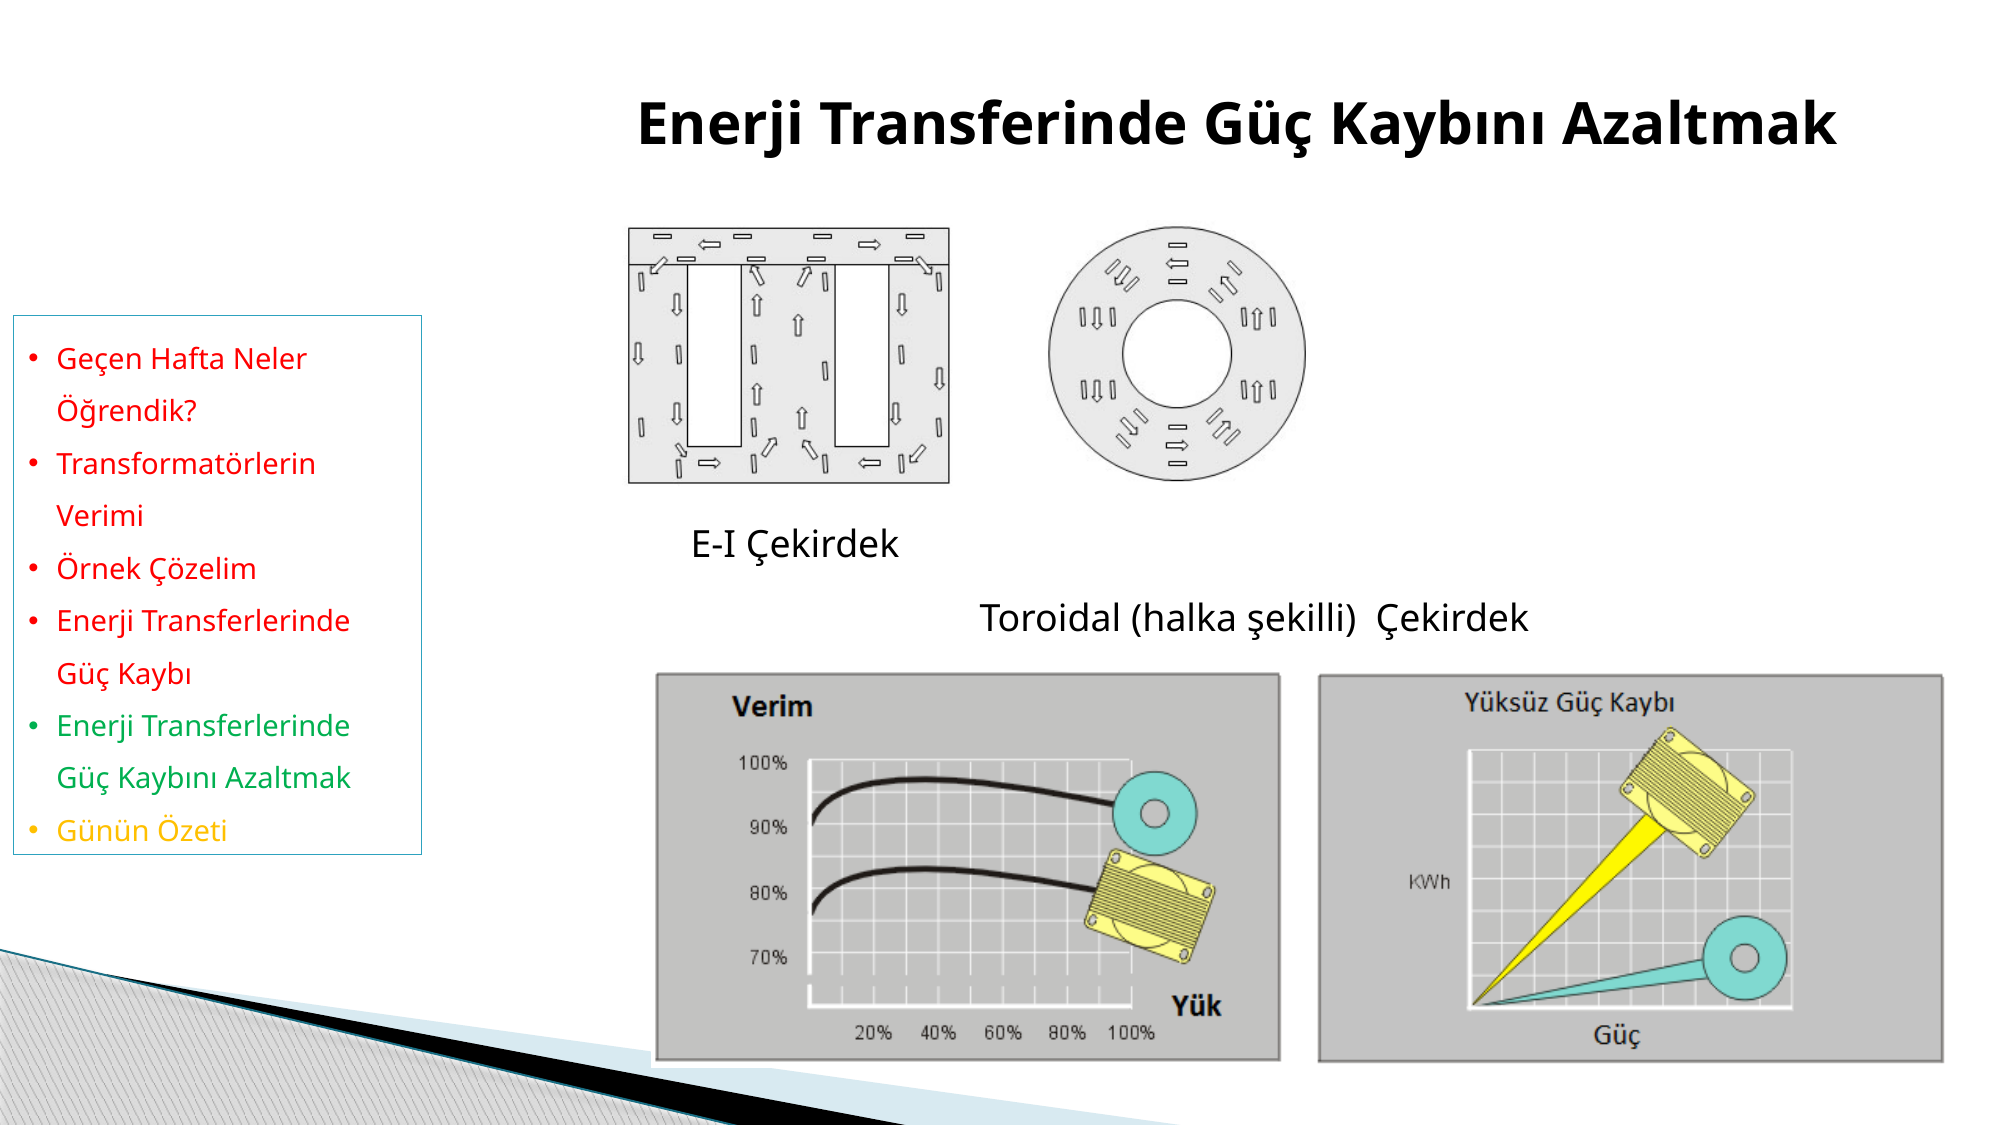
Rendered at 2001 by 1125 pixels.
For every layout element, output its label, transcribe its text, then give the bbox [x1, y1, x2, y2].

picture [1315, 671, 1949, 1068]
picture [651, 668, 1287, 1068]
text_box Enerji Transferinde Güç Kaybını Azaltmak [621, 78, 1898, 164]
text_box Toroidal (halka şekilli) Çekirdek [964, 586, 1555, 646]
text_box E-I Çekirdek [675, 512, 925, 573]
picture [621, 219, 1316, 490]
text_box Geçen Hafta Neler Öğrendik? Transformatörlerin Verimi Örnek Çözelim Enerji Transferlerinde Güç Kaybı Enerji Transferlerinde Güç Kaybını Azaltmak Günün Özeti [13, 315, 422, 855]
